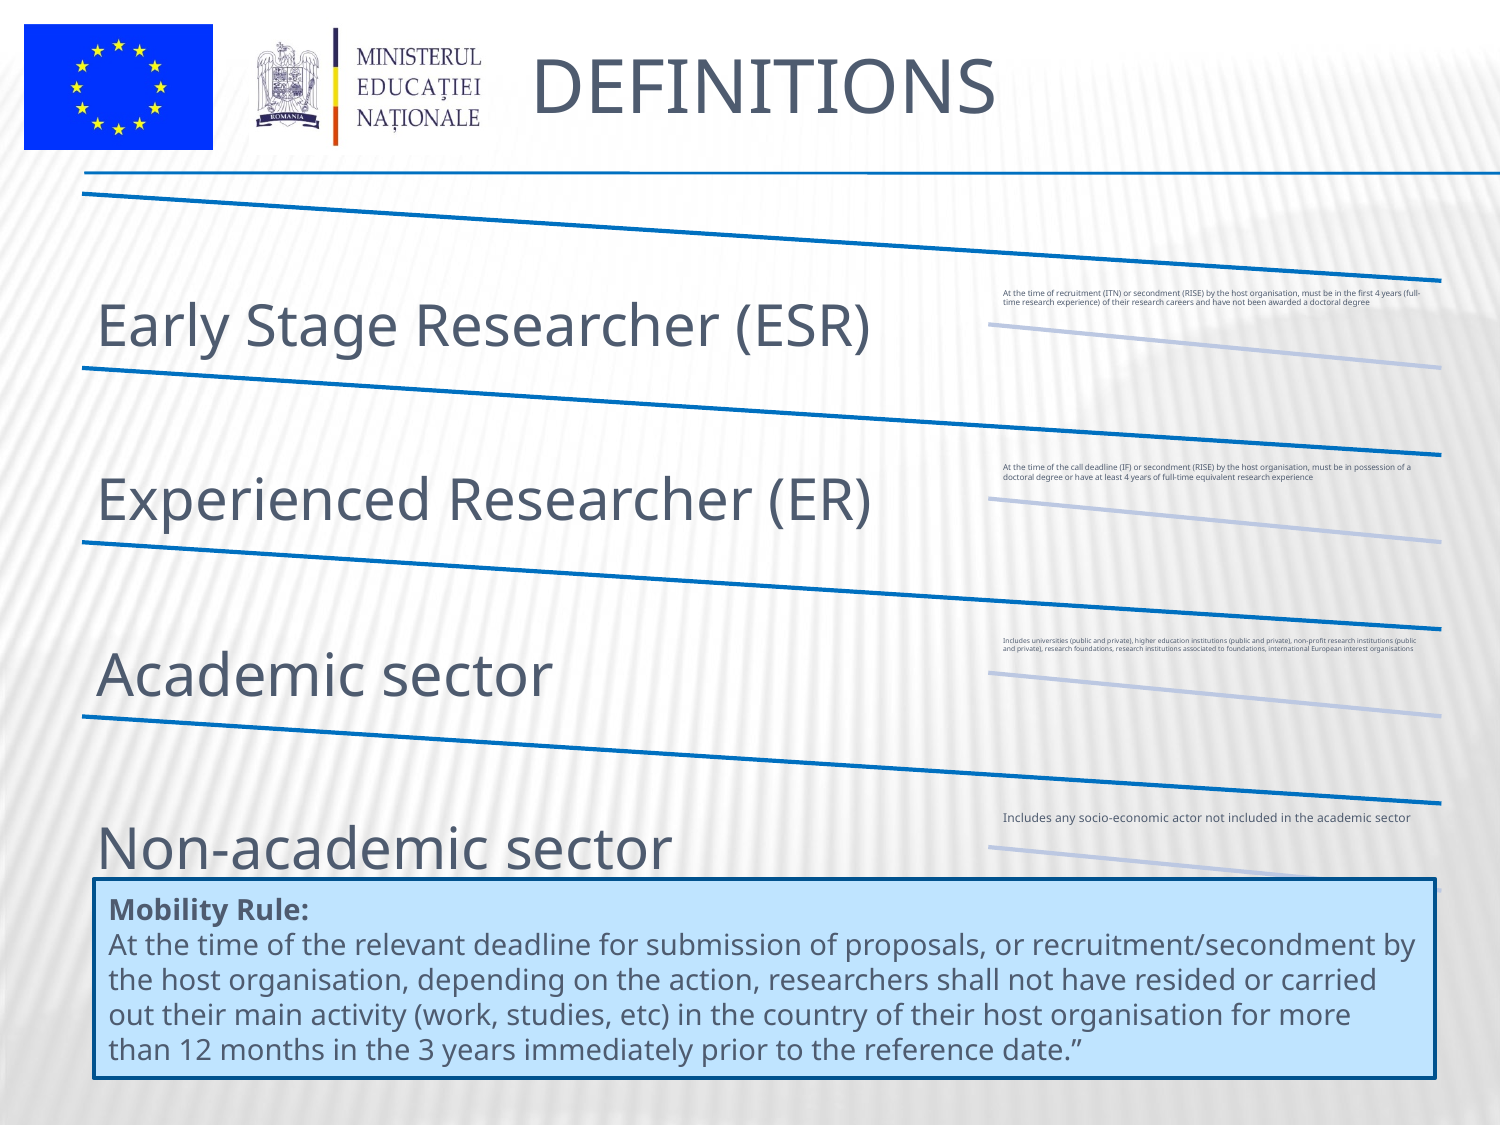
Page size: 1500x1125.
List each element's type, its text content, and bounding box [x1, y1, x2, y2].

picture [24, 24, 213, 150]
title Definitions [515, 14, 1489, 153]
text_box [81, 193, 1442, 891]
picture [249, 16, 488, 156]
text_box Mobility Rule: At the time of the relevant deadline for submission of proposals, or recruitment/secondment by the host organisation, depending on the action, researchers shall not have resided or carried out their main activity (work, studies, etc) in the country of their host organisation for more than 12 months in the 3 years immediately prior to the reference date.” [92, 908, 1437, 1080]
